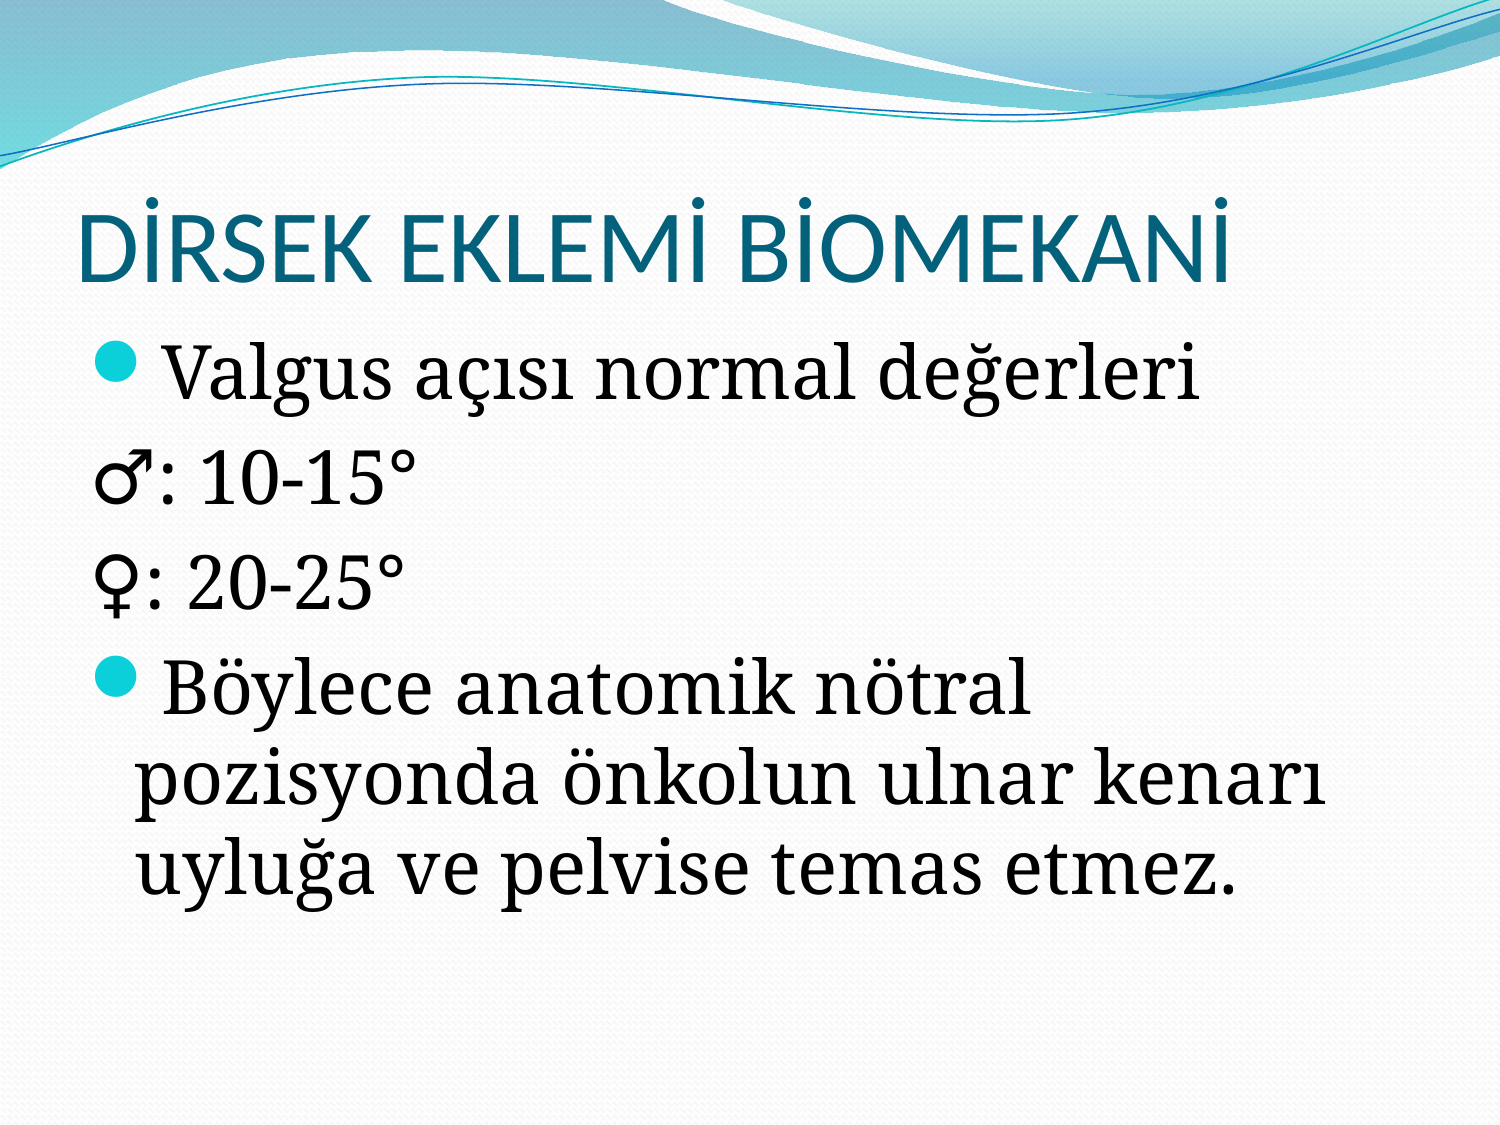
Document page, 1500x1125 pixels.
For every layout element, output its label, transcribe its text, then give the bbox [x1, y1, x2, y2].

list Valgus açısı normal değerleri ♂: 10-15° ♀: 20-25° Böylece anatomik nötral pozisyonda önkolun ulnar kenarı uyluğa ve pelvise temas etmez. [75, 317, 1425, 1038]
title DİRSEK EKLEMİ BİOMEKANİ [75, 115, 1425, 303]
